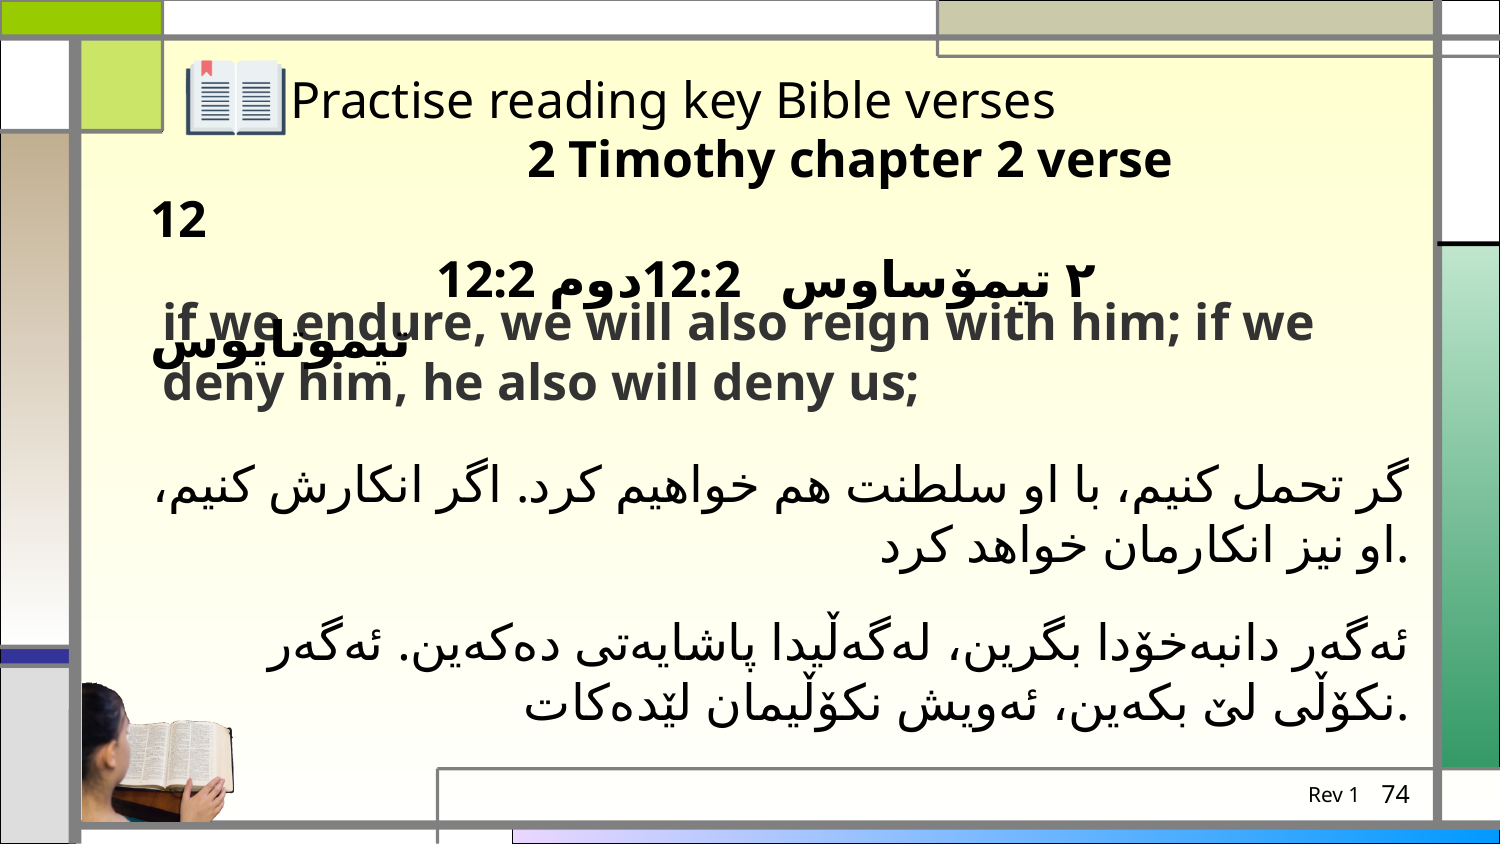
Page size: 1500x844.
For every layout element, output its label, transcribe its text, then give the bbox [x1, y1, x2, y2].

picture [176, 53, 291, 143]
text_box 2 Timothy chapter 2 verse 12 12:2 ٢ تیمۆساوس 12:2دوم تیموتایوس [135, 120, 1235, 376]
text_box گر تحمل کنیم، با او سلطنت هم خواهیم کرد. اگر انکارش کنیم، او نیز انکارمان خواهد کرد. [101, 445, 1425, 580]
text_box Practise reading key Bible verses [147, 15, 1199, 120]
text_box if we endure, we will also reign with him; if we deny him, he also will deny us; [147, 282, 1387, 422]
text_box ئەگەر دانبەخۆدا بگرین، لەگەڵیدا پاشایەتی دەکەین. ئەگەر نکۆڵی لێ بکەین، ئەویش نکۆڵیمان لێدەکات. [147, 602, 1425, 738]
picture [81, 682, 235, 822]
text_box Rev 1 [1293, 774, 1387, 814]
slide_number 74 [1074, 770, 1425, 818]
